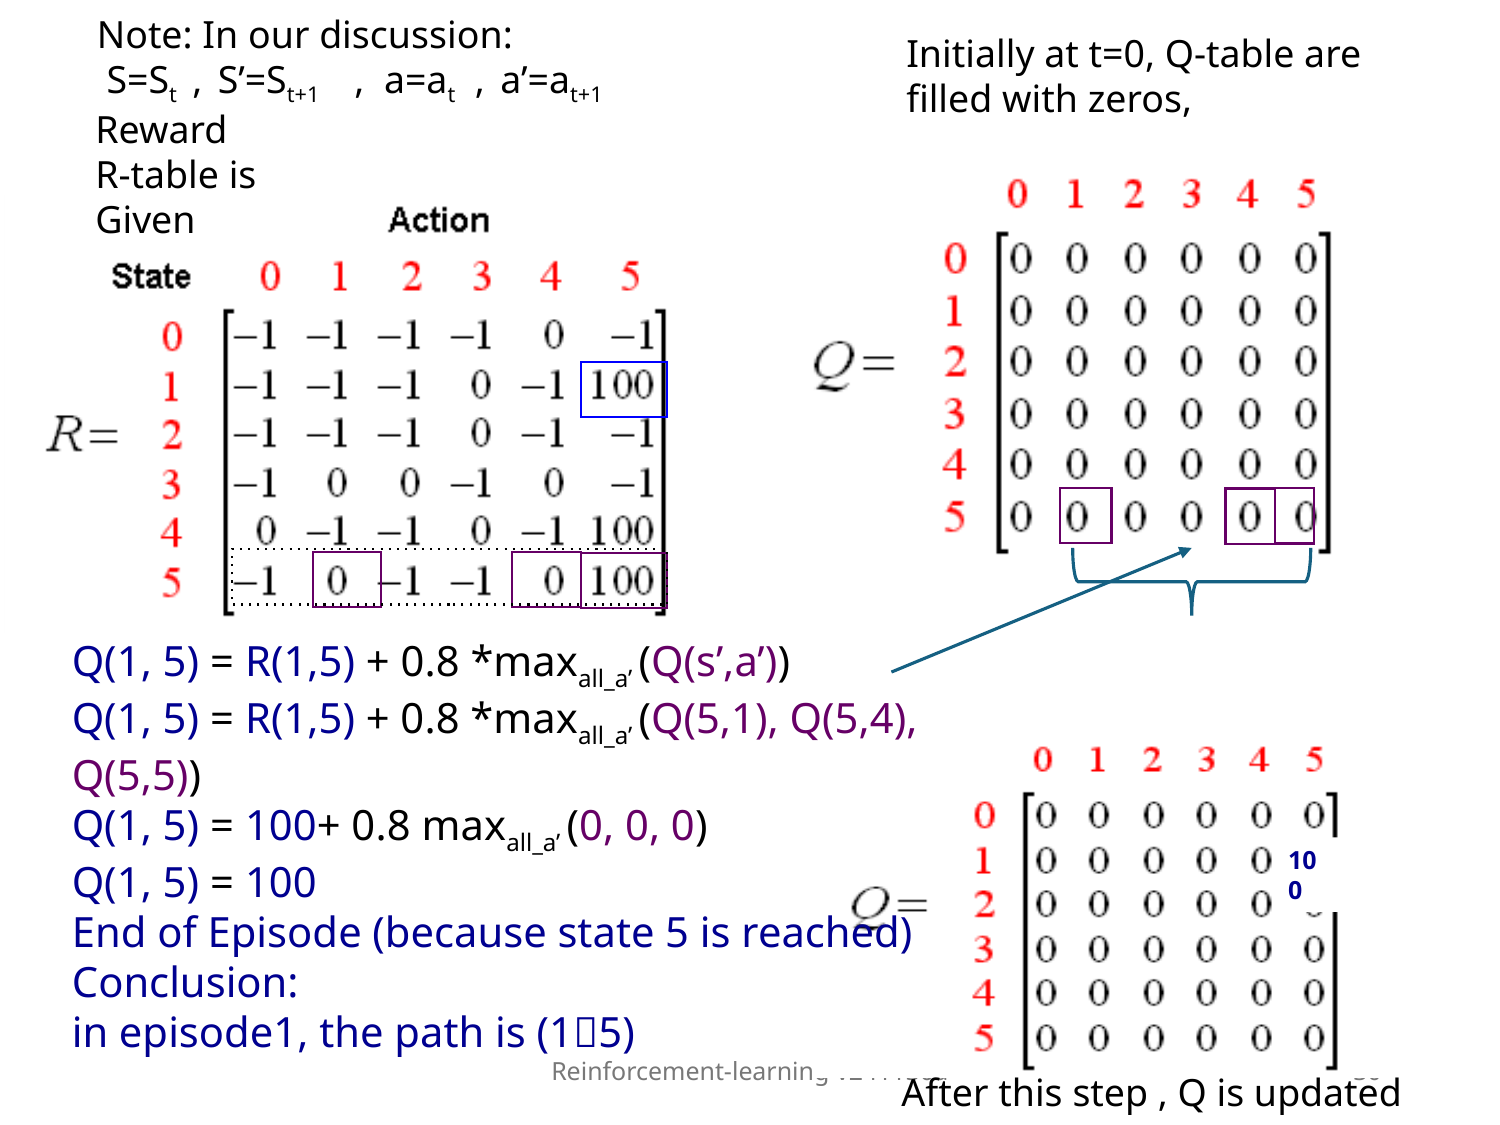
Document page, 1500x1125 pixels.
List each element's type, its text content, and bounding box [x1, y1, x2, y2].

picture [772, 146, 1476, 563]
text_box Q(1, 5) = R(1,5) + 0.8 *maxall_a’ (Q(s’,a’)) Q(1, 5) = R(1,5) + 0.8 *maxall_a’ (Q(5,1), Q(5,4), Q(5,5)) Q(1, 5) = 100+ 0.8 maxall_a’ (0, 0, 0) Q(1, 5) = 100 End of Episode (because state 5 is reached) Conclusion: in episode1, the path is (15) [57, 627, 1073, 1114]
text_box Note: In our discussion: S=St , S’=St+1 , a=at , a’=at+1 [82, 3, 833, 115]
text_box After this step , Q is updated [886, 1079, 1418, 1122]
text_box Reward R-table is Given [80, 99, 282, 194]
picture [3, 194, 736, 634]
footer Reinforcement-learning v241130a [496, 1042, 886, 1103]
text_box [890, 614, 1193, 673]
text_box Initially at t=0, Q-table are filled with zeros, [891, 22, 1395, 146]
picture [812, 719, 1474, 1079]
text_box [1071, 563, 1312, 616]
